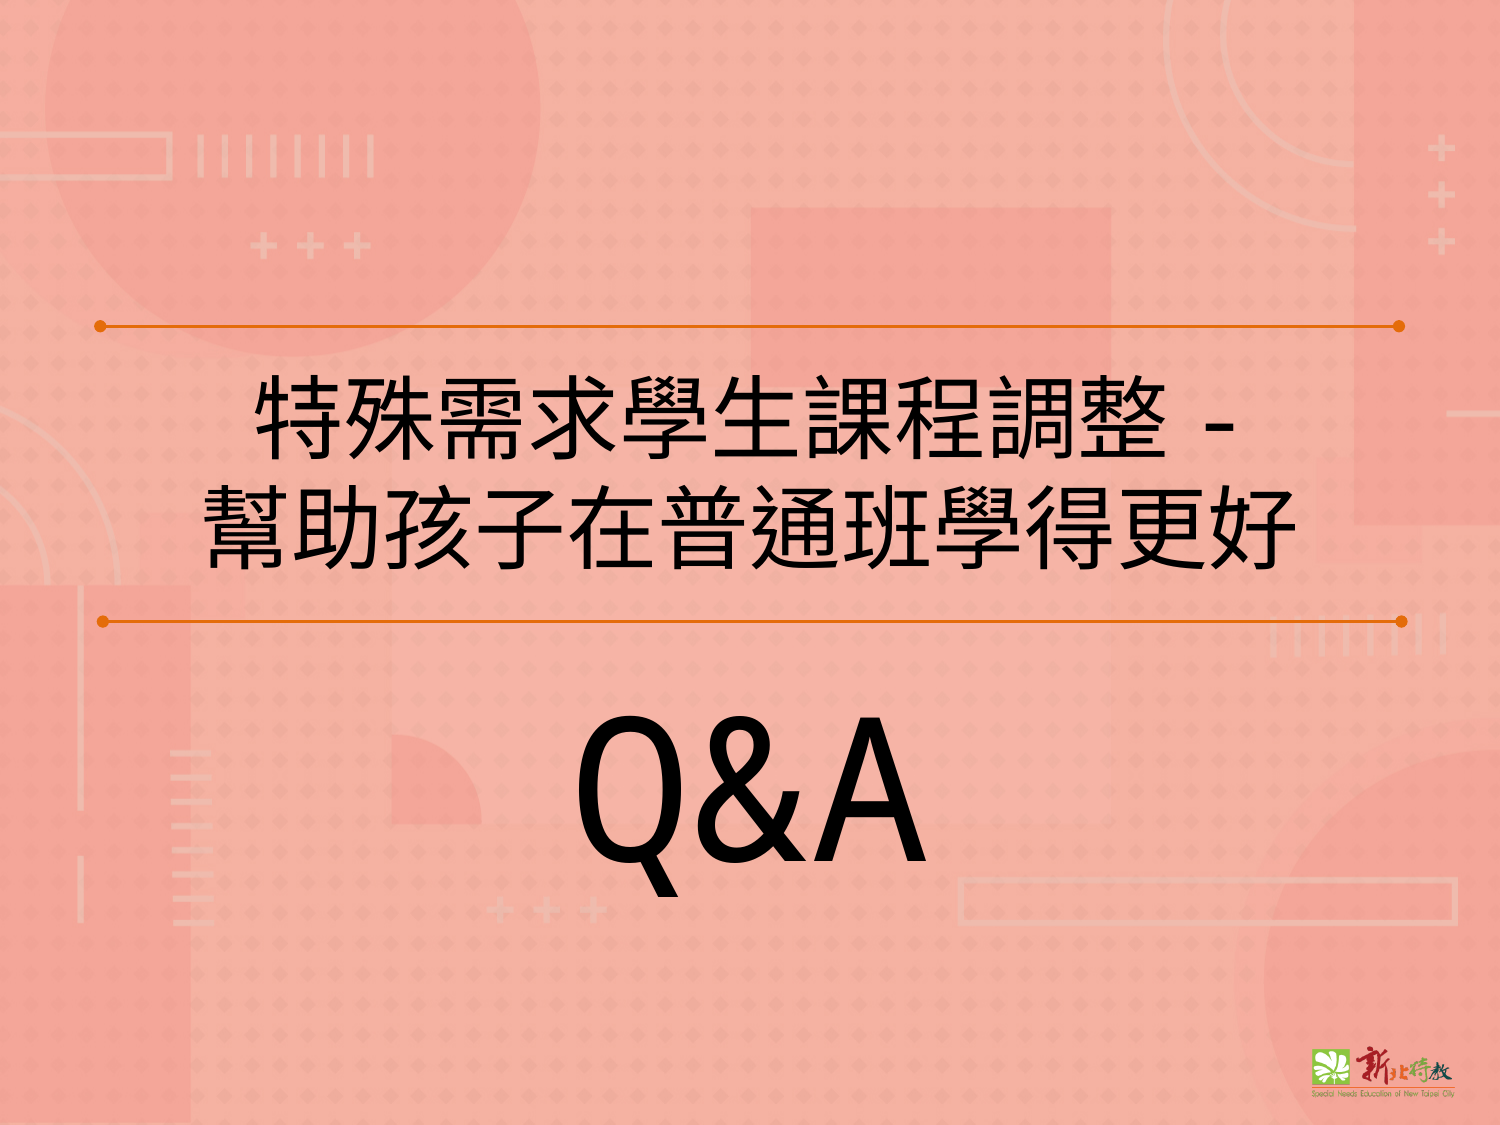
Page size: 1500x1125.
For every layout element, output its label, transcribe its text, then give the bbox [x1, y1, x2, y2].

title 特殊需求學生課程調整- 幫助孩子在普通班學得更好 [88, 349, 1412, 591]
picture [0, 0, 1500, 1125]
subtitle Q&A [225, 637, 1275, 925]
